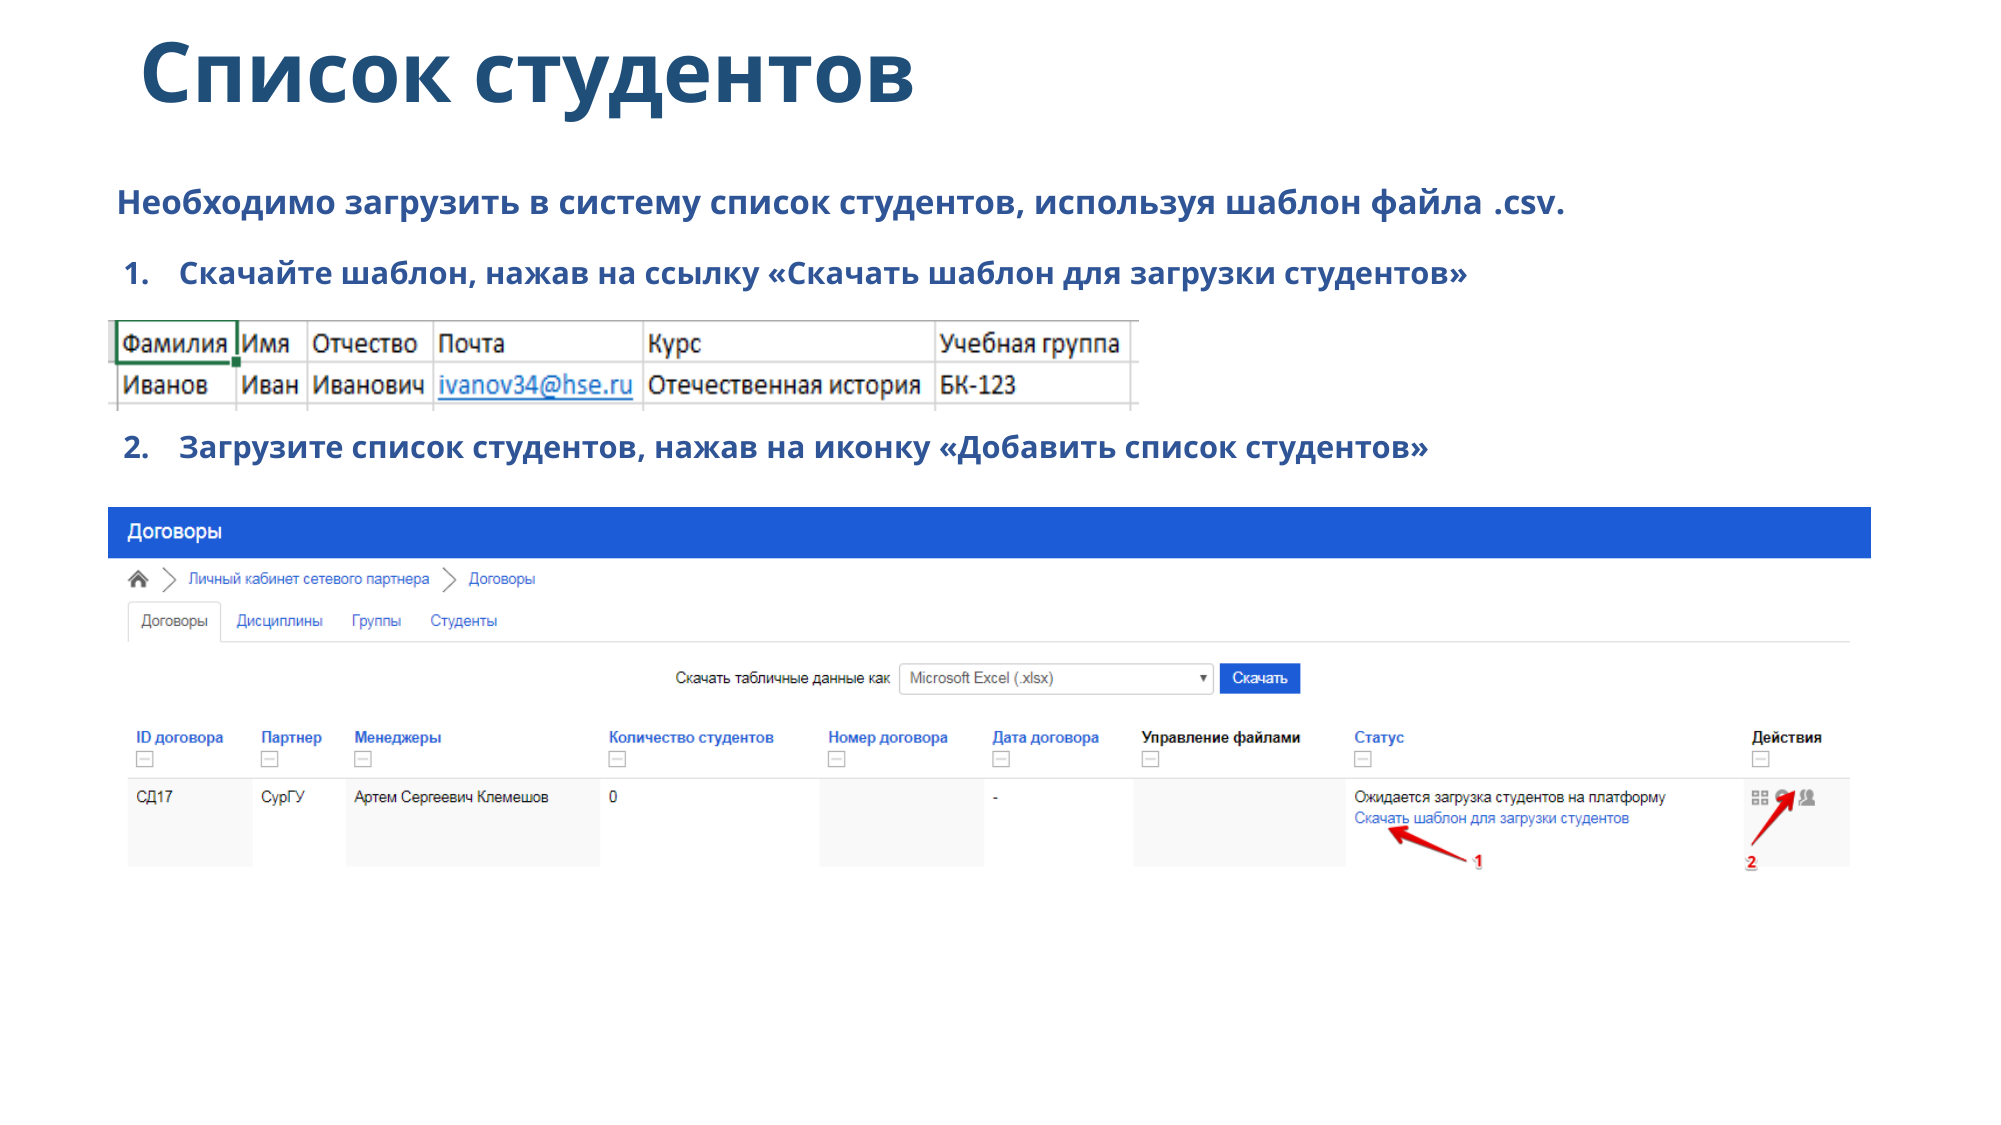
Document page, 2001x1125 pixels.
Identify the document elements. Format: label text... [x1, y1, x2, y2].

picture [108, 507, 1871, 877]
text_box Необходимо загрузить в систему список студентов, используя шаблон файла .csv. [101, 145, 1724, 263]
text_box Скачайте шаблон, нажав на ссылку «Скачать шаблон для загрузки студентов» Загрузите список студентов, нажав на иконку «Добавить список студентов» [108, 249, 1731, 473]
picture [108, 320, 1139, 411]
title Список студентов [124, 0, 1850, 150]
